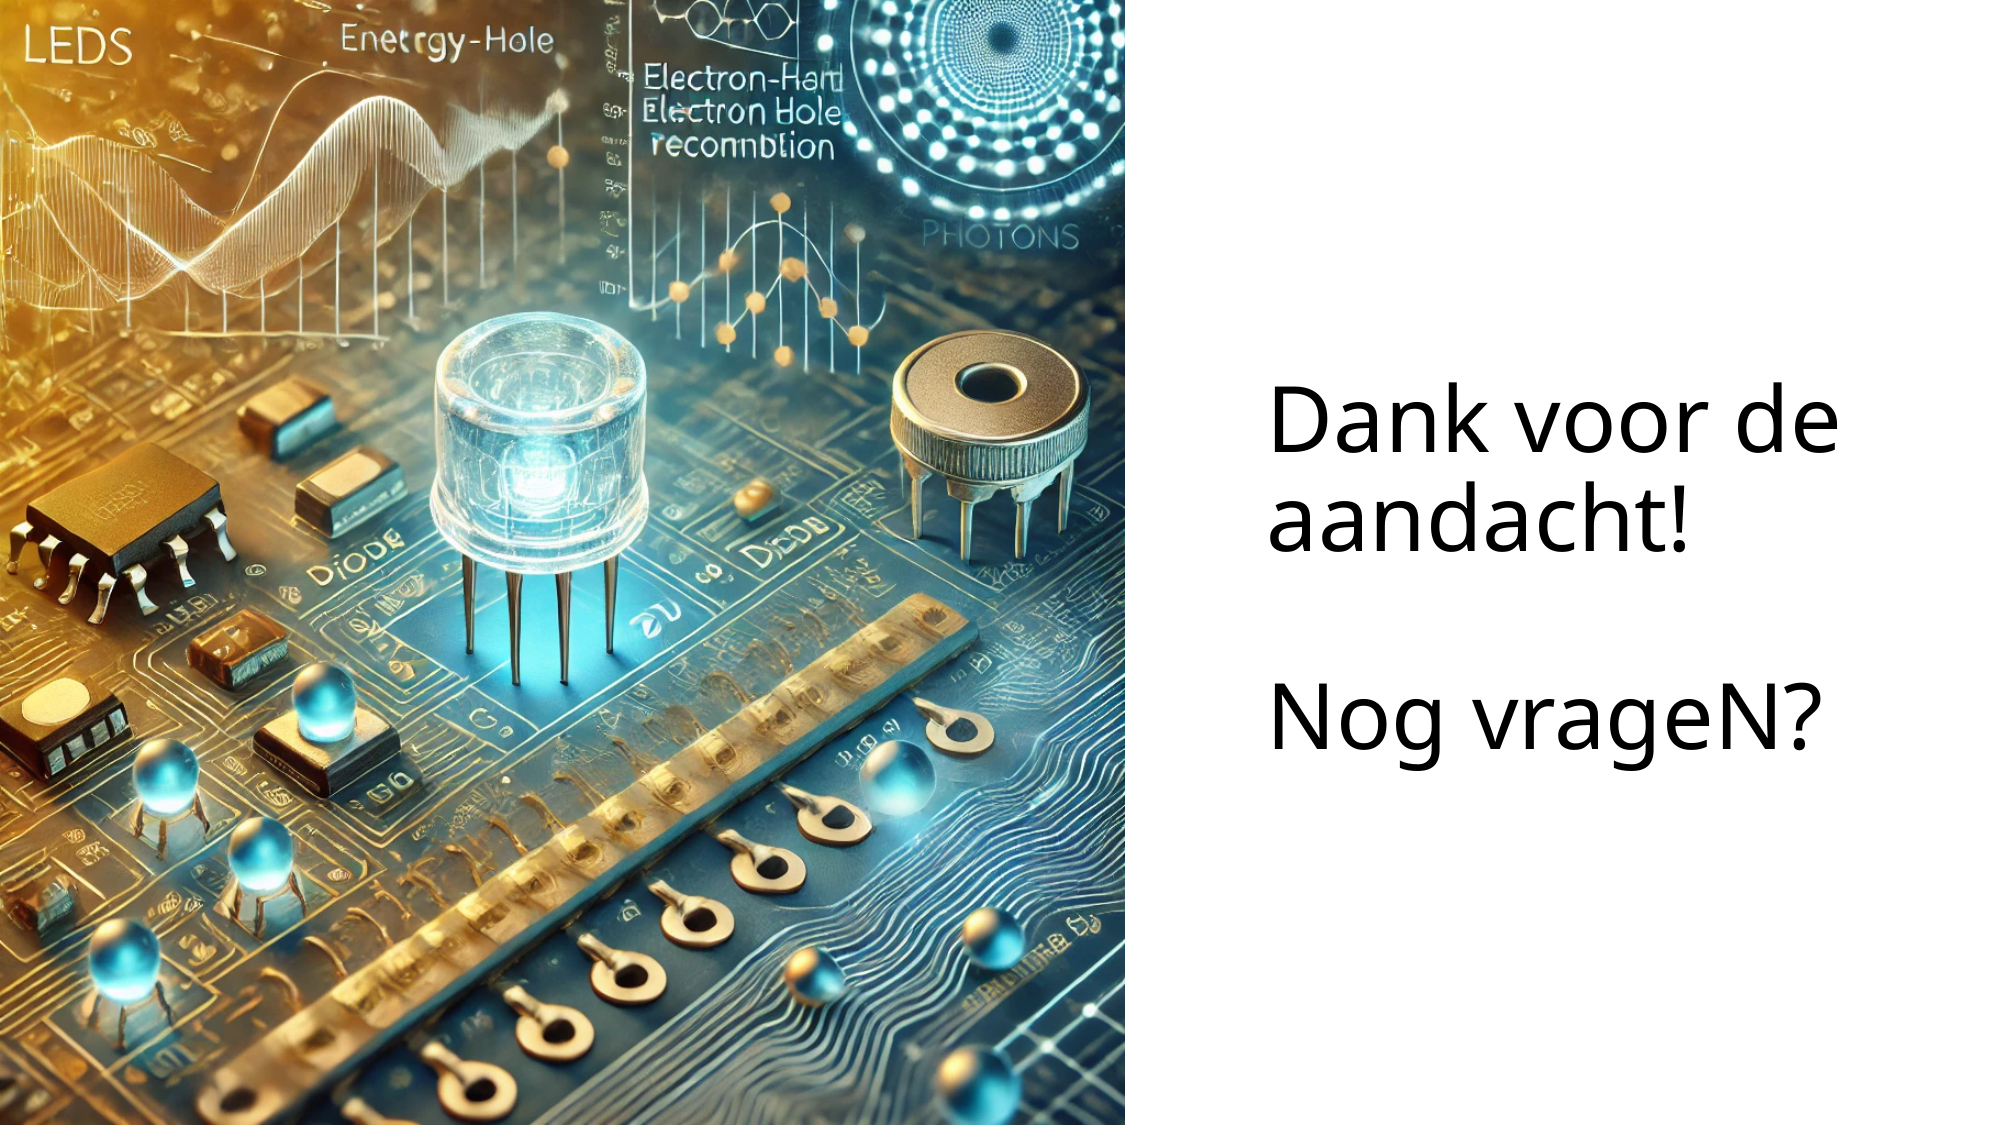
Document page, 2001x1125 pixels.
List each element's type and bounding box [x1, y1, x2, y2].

title [1251, 290, 1934, 962]
list [0, 0, 1126, 1125]
